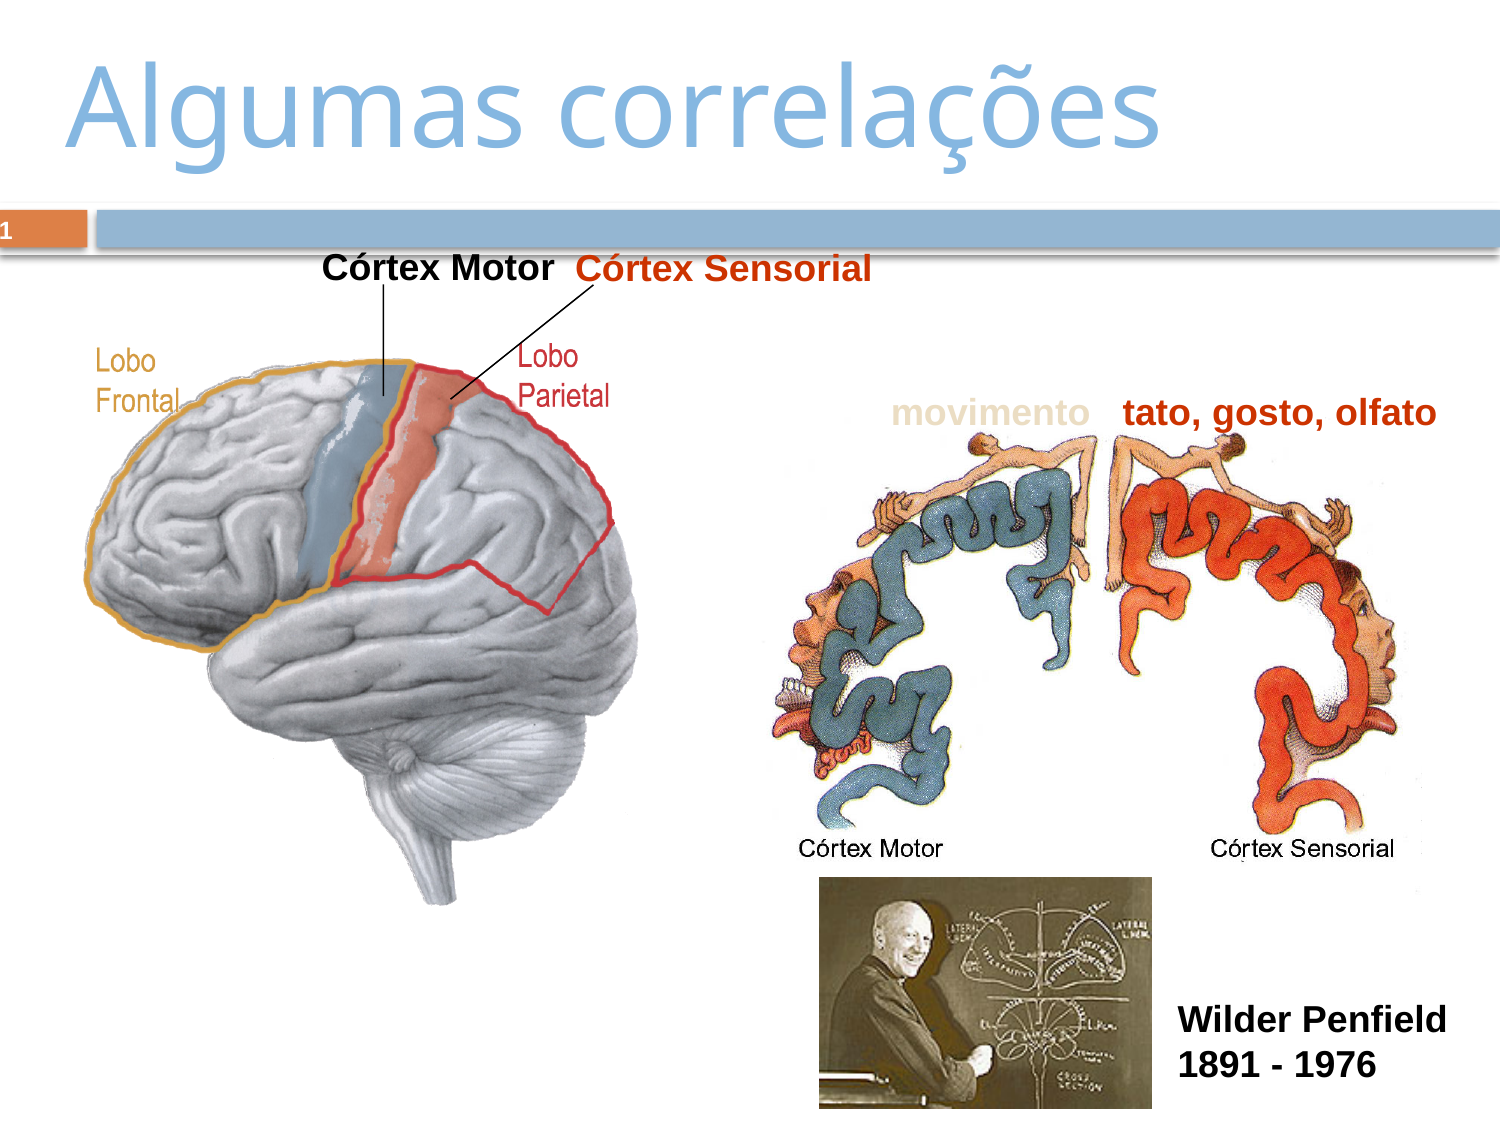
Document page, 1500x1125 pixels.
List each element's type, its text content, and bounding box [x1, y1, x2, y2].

text_box Wilder Penfield 1891 - 1976 [1162, 987, 1464, 1092]
text_box movimento tato, gosto, olfato [876, 380, 1453, 440]
text_box 11 [0, 207, 123, 252]
title Algumas correlações [50, 0, 1400, 206]
text_box Córtex Motor [306, 235, 570, 296]
picture [60, 316, 663, 918]
text_box Córtex Sensorial [560, 236, 888, 296]
picture [760, 416, 1423, 1109]
